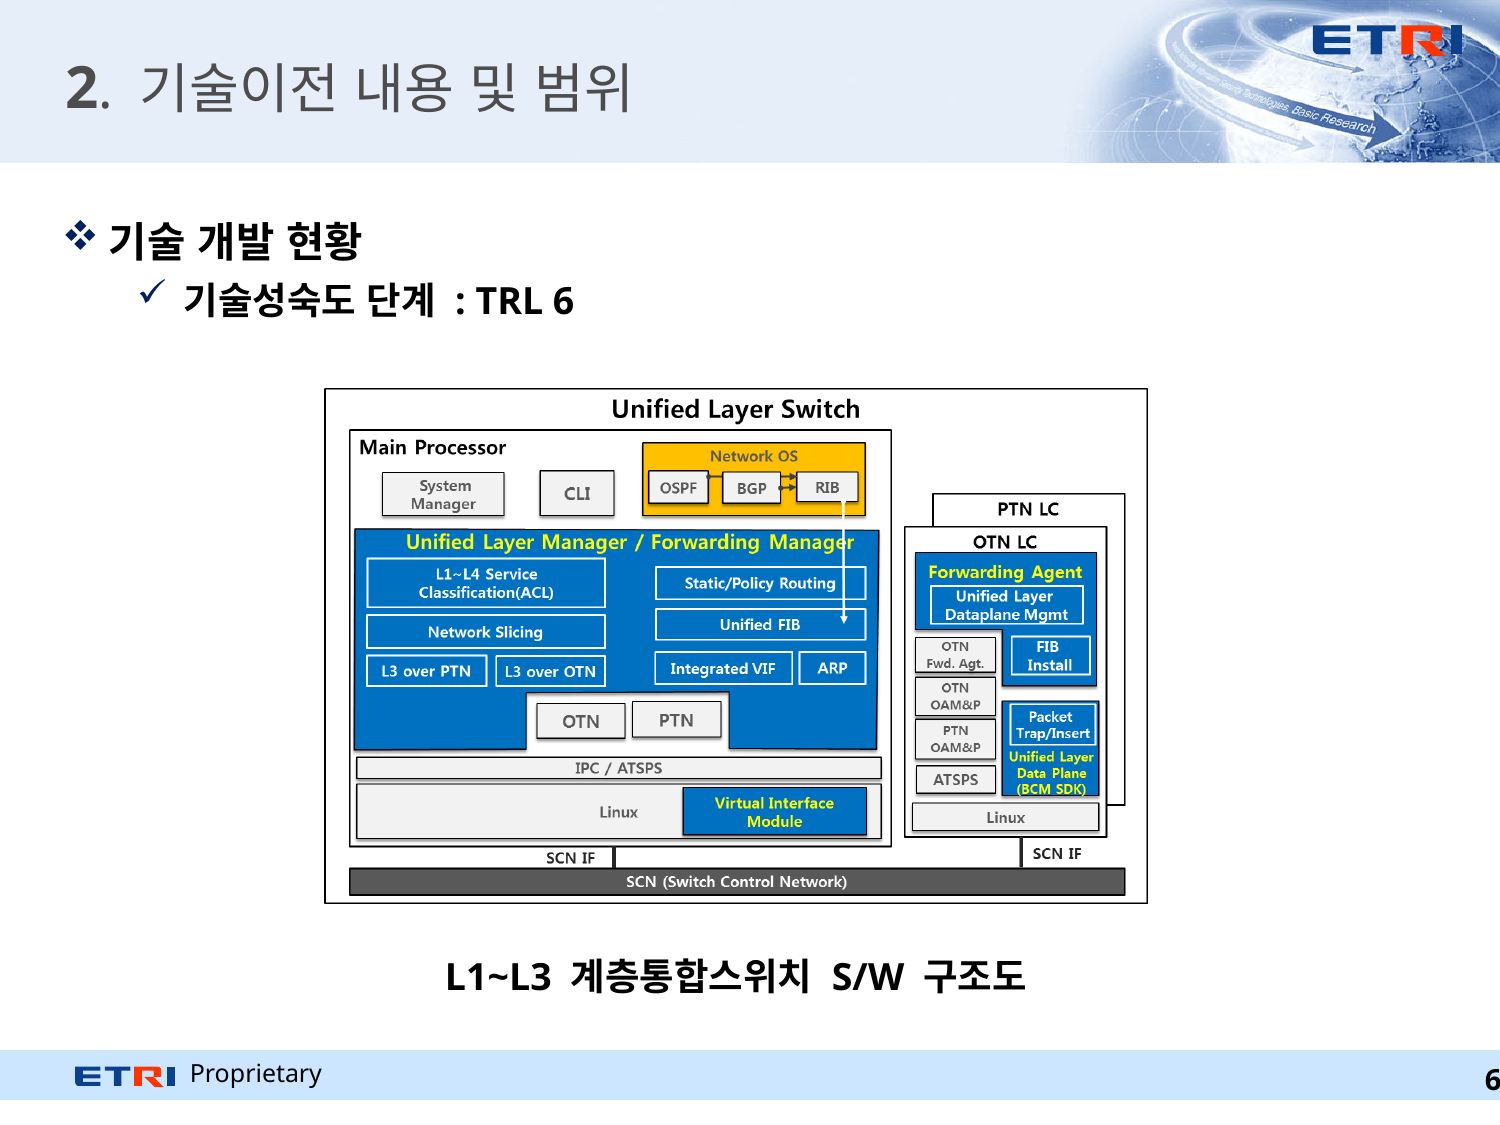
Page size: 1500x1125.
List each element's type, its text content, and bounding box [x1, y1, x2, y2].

picture [0, 75, 1500, 163]
title 2. 기술이전 내용 및 범위 [50, 75, 1225, 128]
text_box 6 [1337, 1053, 1500, 1108]
text_box 기술 개발 현황 기술성숙도 단계 : TRL 6 [43, 208, 750, 350]
text_box [0, 0, 1500, 75]
text_box L1~L3 계층통합스위치 S/W 구조도 [430, 945, 1042, 1005]
picture [324, 385, 1148, 905]
